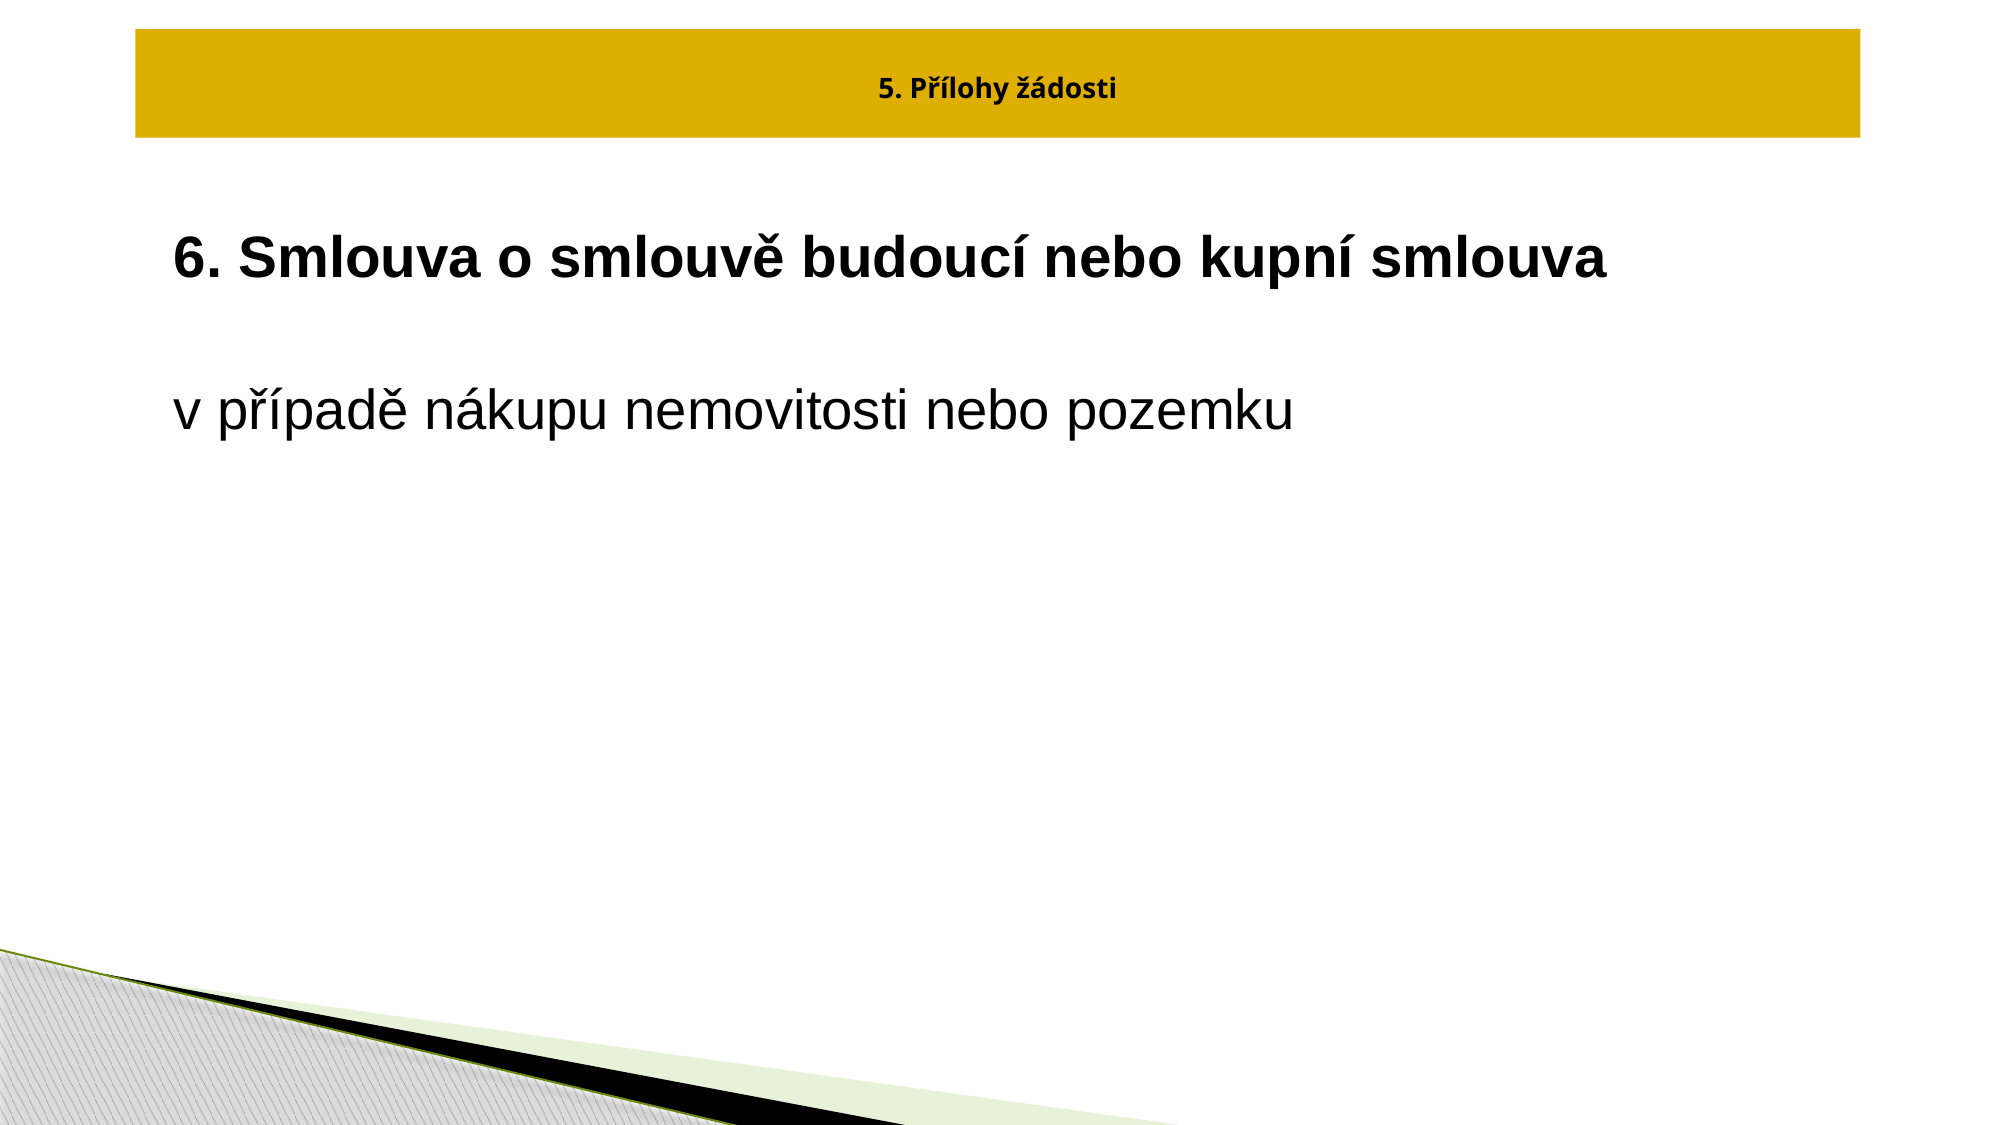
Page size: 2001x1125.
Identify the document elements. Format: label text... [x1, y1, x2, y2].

text_box [141, 170, 1865, 1060]
title 5. Přílohy žádosti [135, 28, 1861, 138]
